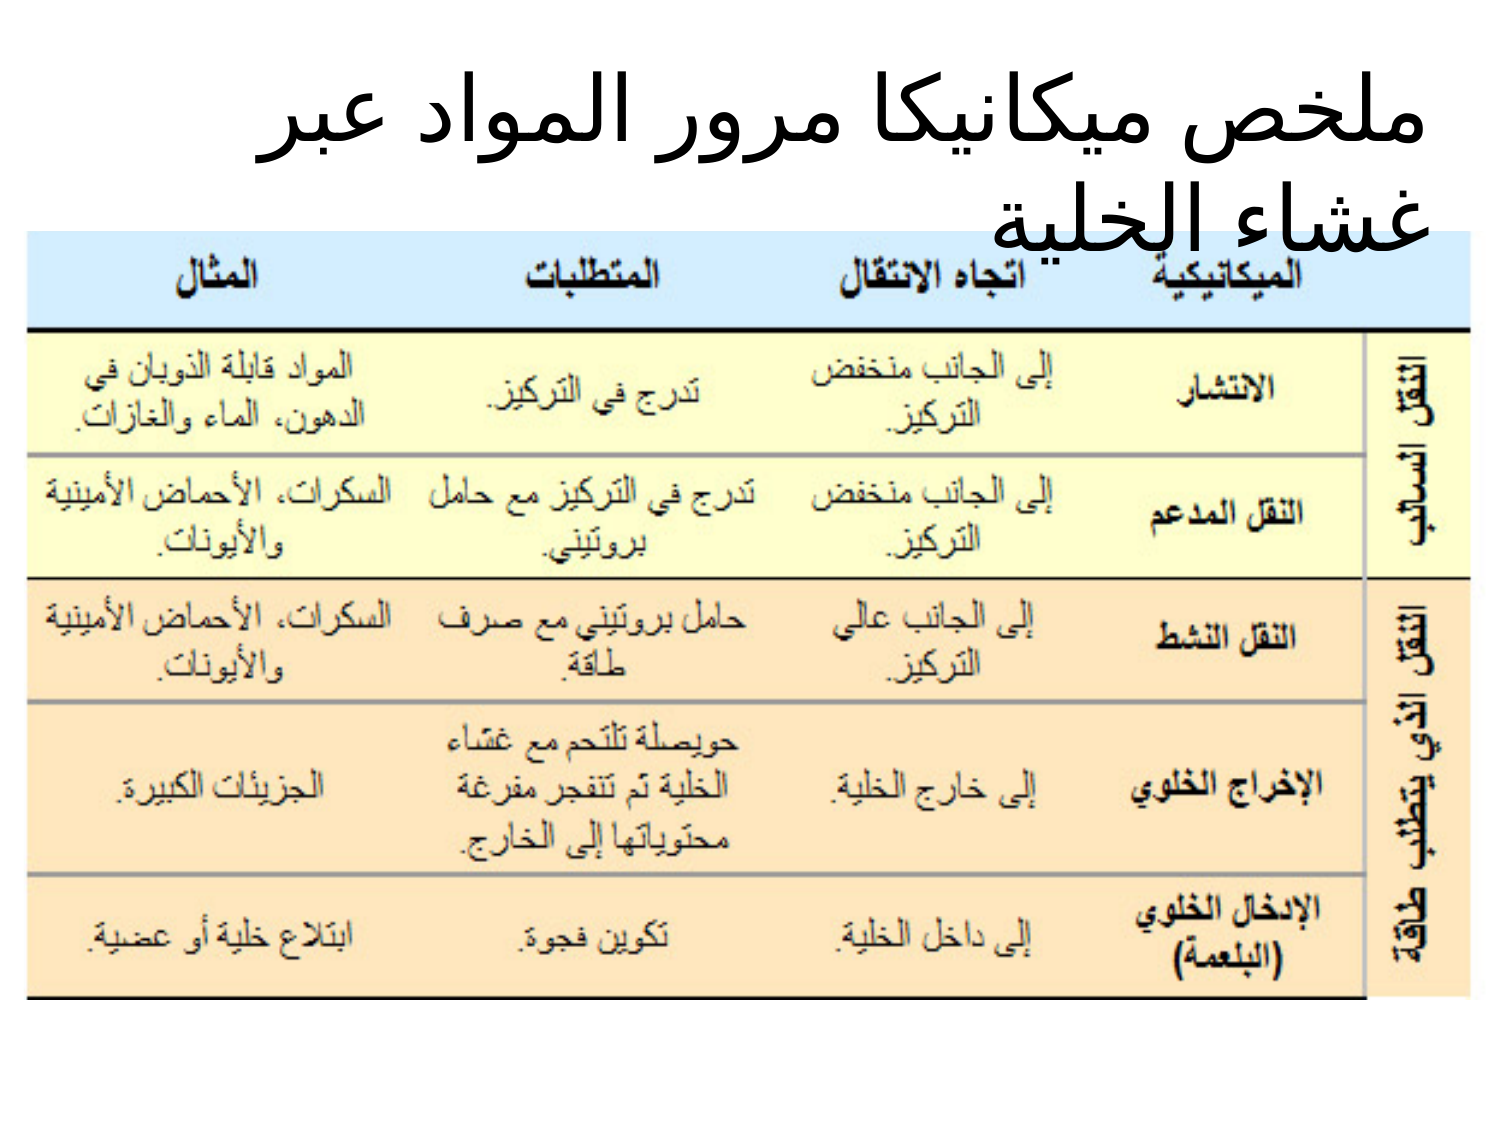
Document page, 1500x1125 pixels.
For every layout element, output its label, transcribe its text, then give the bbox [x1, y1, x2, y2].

picture [23, 231, 1489, 1000]
text_box ملخص ميكانيكا مرور المواد عبر غشاء الخلية [64, 42, 1447, 230]
